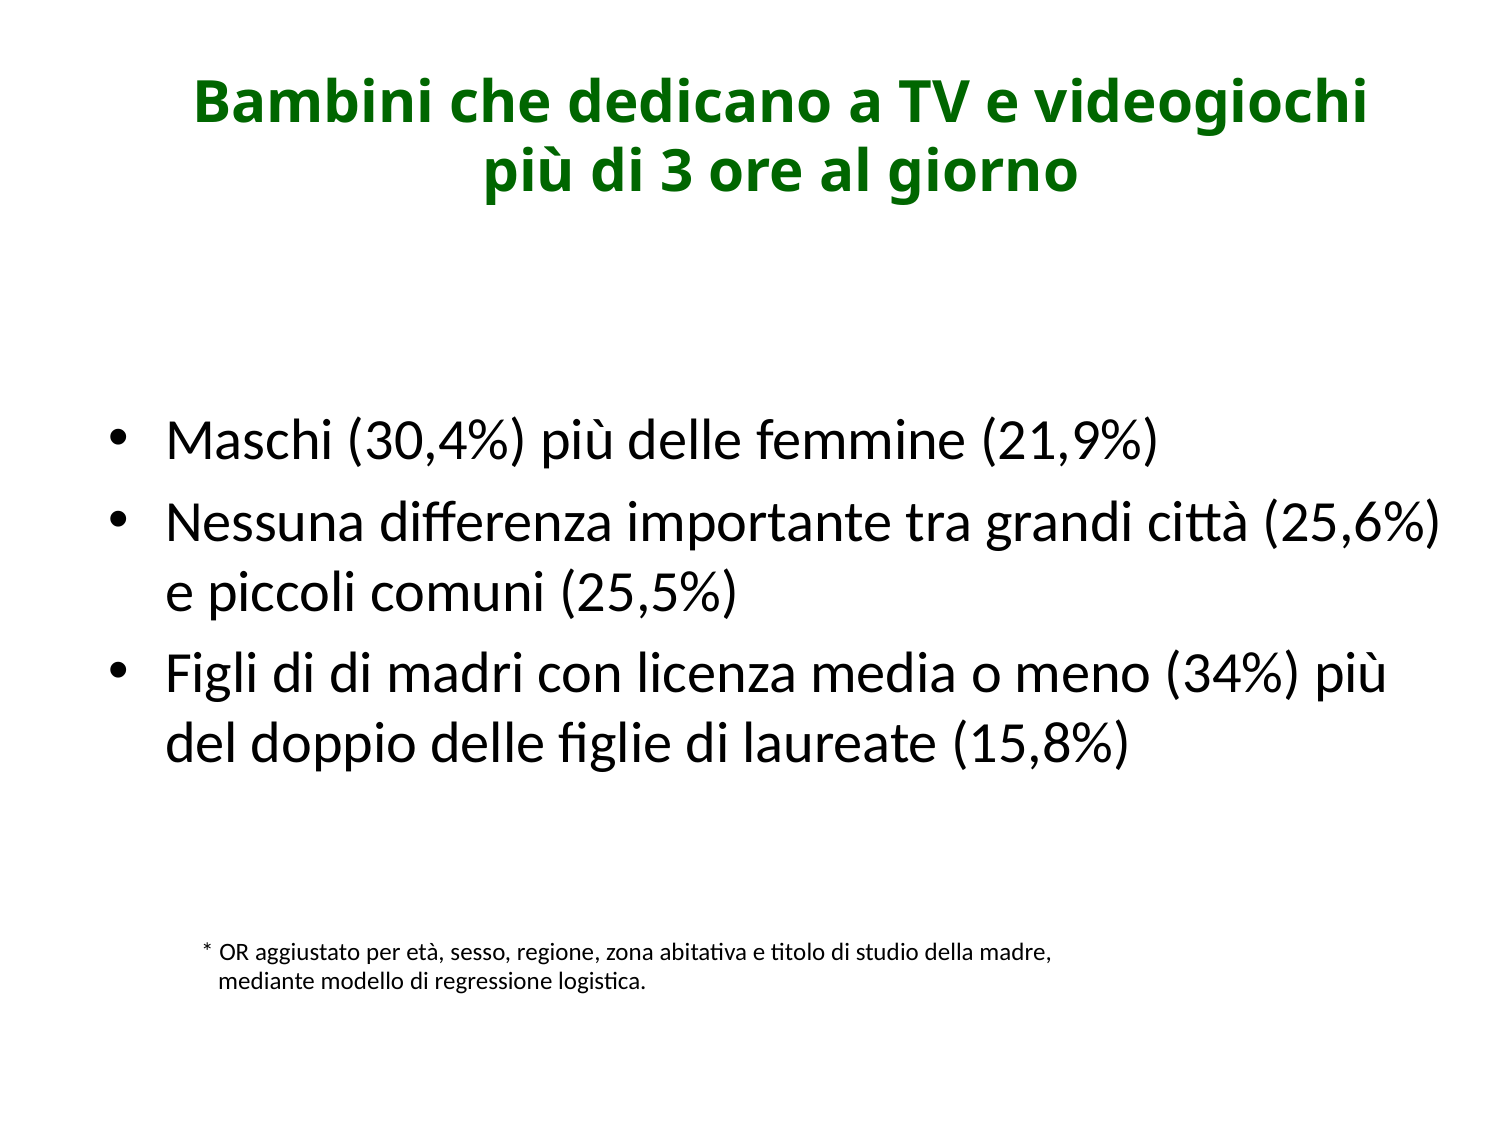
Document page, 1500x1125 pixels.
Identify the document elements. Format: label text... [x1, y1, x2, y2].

list Maschi (30,4%) più delle femmine (21,9%) Nessuna differenza importante tra grandi città (25,6%) e piccoli comuni (25,5%) Figli di di madri con licenza media o meno (34%) più del doppio delle figlie di laureate (15,8%) [93, 393, 1461, 879]
text_box Bambini che dedicano a TV e videogiochi più di 3 ore al giorno [137, 42, 1425, 231]
text_box * OR aggiustato per età, sesso, regione, zona abitativa e titolo di studio della madre, mediante modello di regressione logistica. [186, 929, 1075, 1003]
